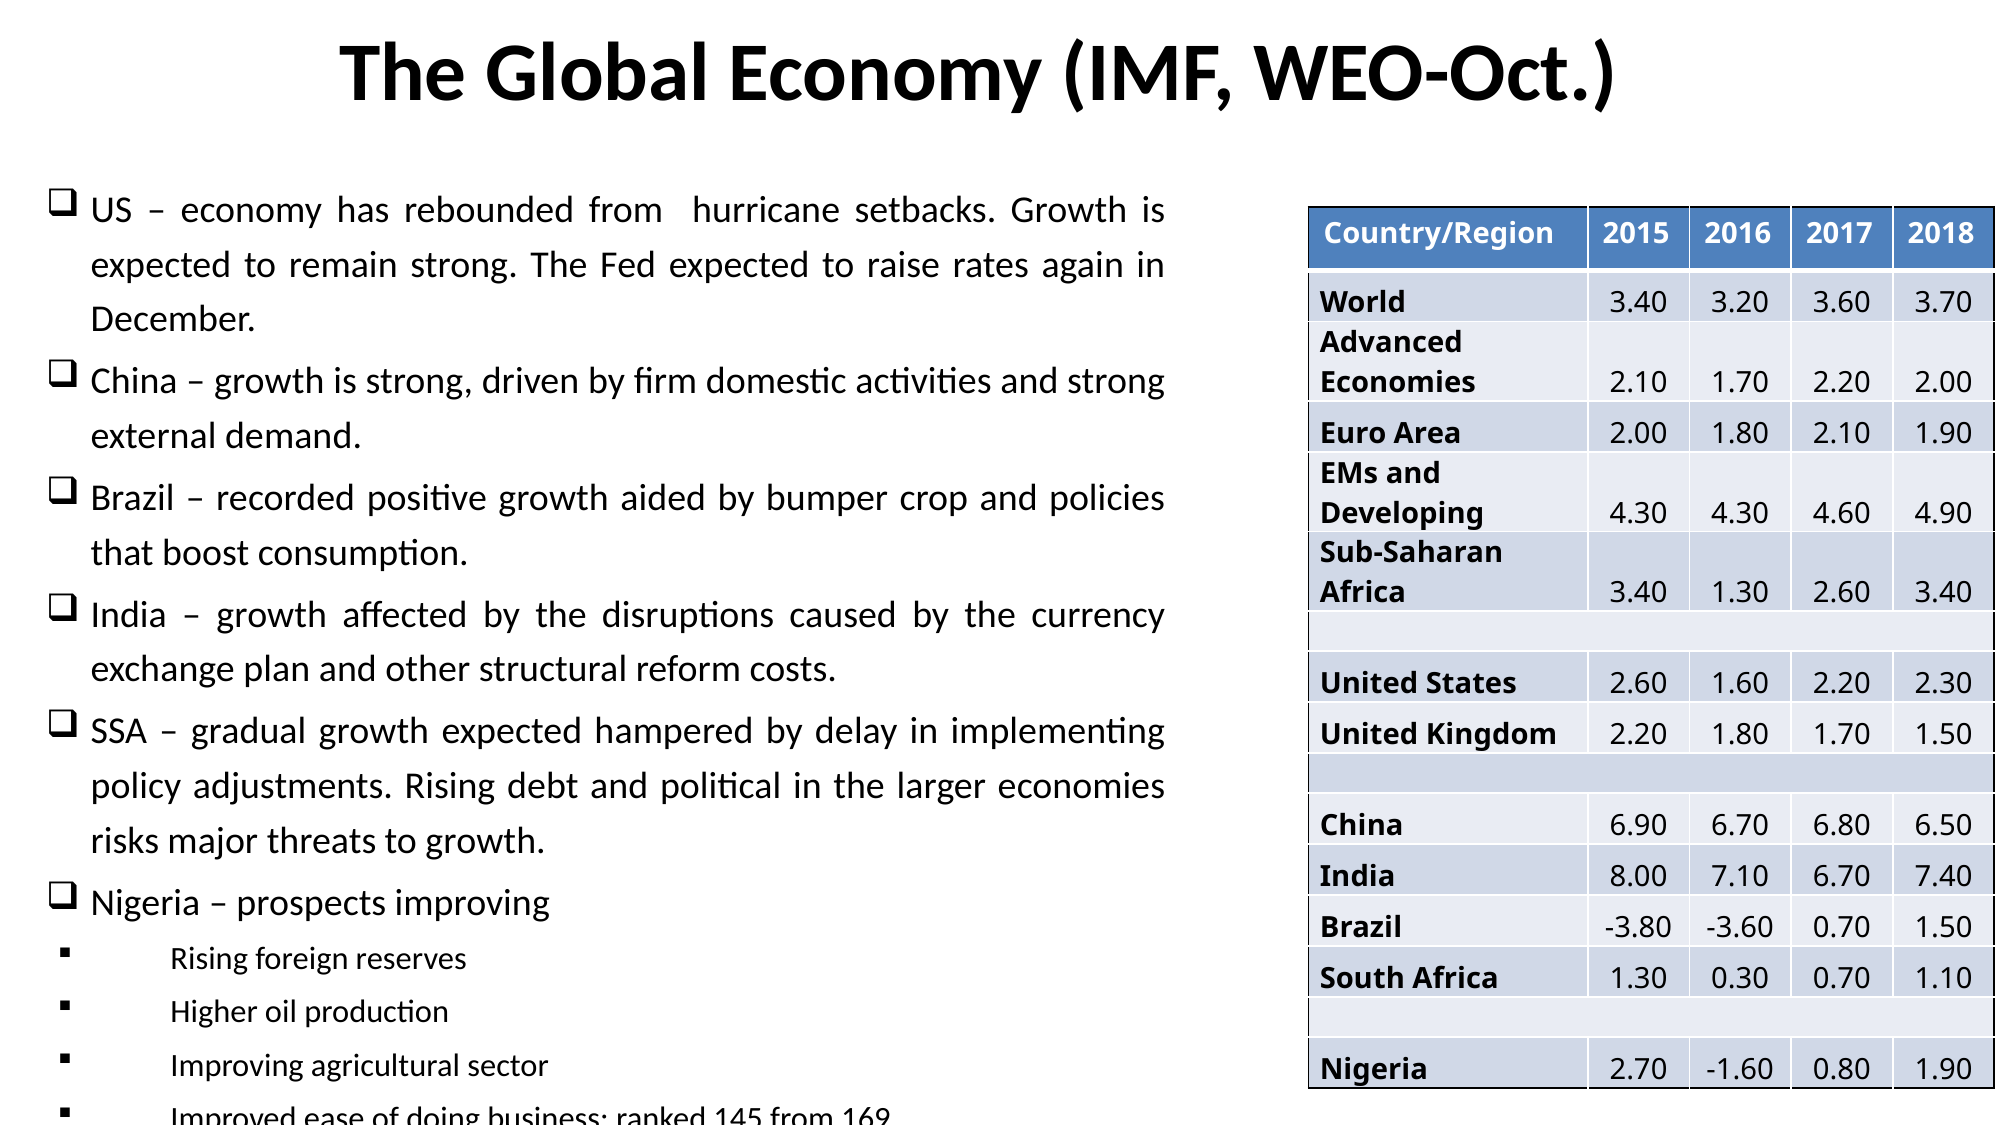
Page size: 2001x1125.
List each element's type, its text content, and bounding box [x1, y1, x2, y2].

table_header Country/Region [1309, 208, 1587, 268]
table_cell -3.60 [1690, 896, 1790, 945]
table_cell United States [1309, 652, 1587, 701]
table_cell 2.20 [1792, 652, 1892, 701]
table_cell 3.60 [1792, 273, 1892, 321]
table_cell 2.00 [1589, 402, 1689, 451]
table_cell Brazil [1309, 896, 1587, 945]
table_cell 1.70 [1792, 703, 1892, 752]
table_cell 1.30 [1589, 947, 1689, 996]
table_cell 6.90 [1589, 794, 1689, 843]
table_cell 4.90 [1894, 453, 1993, 531]
table_cell -1.60 [1690, 1038, 1790, 1087]
table_cell 2.70 [1589, 1038, 1689, 1087]
table_cell 3.40 [1589, 532, 1689, 610]
table_cell 3.40 [1894, 532, 1993, 610]
table_cell 0.30 [1690, 947, 1790, 996]
table_cell 0.80 [1792, 1038, 1892, 1087]
table_cell 8.00 [1589, 845, 1689, 894]
table_cell 1.70 [1690, 322, 1790, 400]
table_cell 4.60 [1792, 453, 1892, 531]
table_cell [1309, 998, 1993, 1036]
table_cell [1309, 612, 1993, 650]
table_cell 7.10 [1690, 845, 1790, 894]
table_cell 1.50 [1894, 896, 1993, 945]
table_cell 1.80 [1690, 703, 1790, 752]
table_cell 2.10 [1792, 402, 1892, 451]
table_cell 2.10 [1589, 322, 1689, 400]
table_cell 6.70 [1792, 845, 1892, 894]
table_cell [1309, 754, 1993, 792]
table_cell United Kingdom [1309, 703, 1587, 752]
table_cell 1.80 [1690, 402, 1790, 451]
table_cell 3.20 [1690, 273, 1790, 321]
table_header 2015 [1589, 208, 1689, 268]
table_cell 6.70 [1690, 794, 1790, 843]
table_cell 2.30 [1894, 652, 1993, 701]
table_cell 4.30 [1690, 453, 1790, 531]
table_cell 2.20 [1589, 703, 1689, 752]
table_cell Advanced Economies [1309, 322, 1587, 400]
table_cell 3.40 [1589, 273, 1689, 321]
table_cell 1.30 [1690, 532, 1790, 610]
table_cell 4.30 [1589, 453, 1689, 531]
table_cell 0.70 [1792, 896, 1892, 945]
table_cell Sub-Saharan Africa [1309, 532, 1587, 610]
table_cell 0.70 [1792, 947, 1892, 996]
table_header 2017 [1792, 208, 1892, 268]
table_cell 1.90 [1894, 402, 1993, 451]
table_cell 1.90 [1894, 1038, 1993, 1087]
list US – economy has rebounded from hurricane setbacks. Growth is expected to remain strong. The Fed expected to raise rates again in December. China – growth is strong, driven by firm domestic activities and strong external demand. Brazil – recorded positive growth aided by bumper crop and policies that boost consumption. India – growth affected by the disruptions caused by the currency exchange plan and other structural reform costs. SSA – gradual growth expected hampered by delay in implementing policy adjustments. Rising debt and political in the larger economies risks major threats to growth. Nigeria – prospects improving Rising foreign reserves Higher oil production Improving agricultural sector Improved ease of doing business: ranked 145 from 169 [31, 168, 1182, 1125]
table_cell 2.00 [1894, 322, 1993, 400]
table_cell -3.80 [1589, 896, 1689, 945]
table_cell 6.50 [1894, 794, 1993, 843]
table_cell 2.20 [1792, 322, 1892, 400]
table_cell 6.80 [1792, 794, 1892, 843]
table_cell 1.60 [1690, 652, 1790, 701]
table_cell China [1309, 794, 1587, 843]
table_cell 1.50 [1894, 703, 1993, 752]
table_cell 2.60 [1792, 532, 1892, 610]
table_cell Nigeria [1309, 1038, 1587, 1087]
table_header 2018 [1894, 208, 1993, 268]
table_cell EMs and Developing [1309, 453, 1587, 531]
table_header 2016 [1690, 208, 1790, 268]
table_cell 1.10 [1894, 947, 1993, 996]
table_cell India [1309, 845, 1587, 894]
title The Global Economy (IMF, WEO-Oct.) [249, 13, 1708, 122]
table_cell World [1309, 273, 1587, 321]
table_cell 3.70 [1894, 273, 1993, 321]
table_cell 2.60 [1589, 652, 1689, 701]
table_cell 7.40 [1894, 845, 1993, 894]
table_cell Euro Area [1309, 402, 1587, 451]
table_cell South Africa [1309, 947, 1587, 996]
